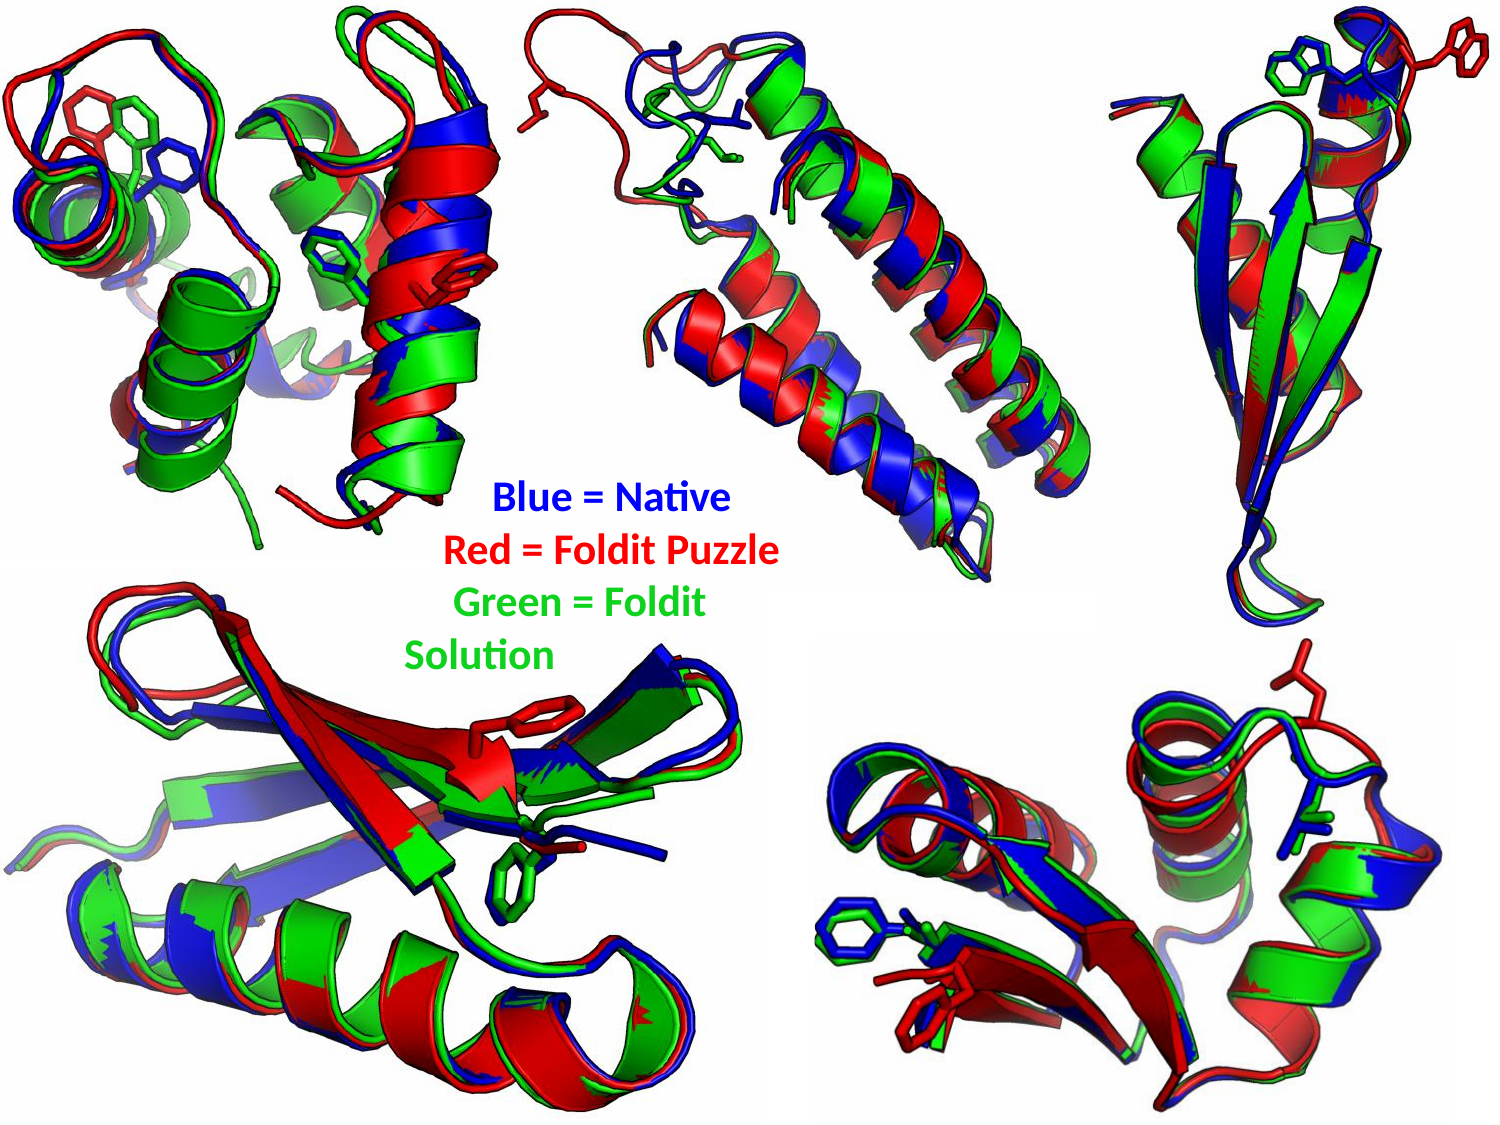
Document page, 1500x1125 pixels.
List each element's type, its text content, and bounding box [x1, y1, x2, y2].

text_box [0, 568, 762, 1125]
text_box Blue = Native Red = Foldit Puzzle Green = Foldit Solution [402, 468, 824, 679]
text_box [814, 637, 1450, 1125]
text_box [1096, 0, 1500, 638]
text_box [512, 0, 1096, 588]
text_box [0, 0, 512, 557]
